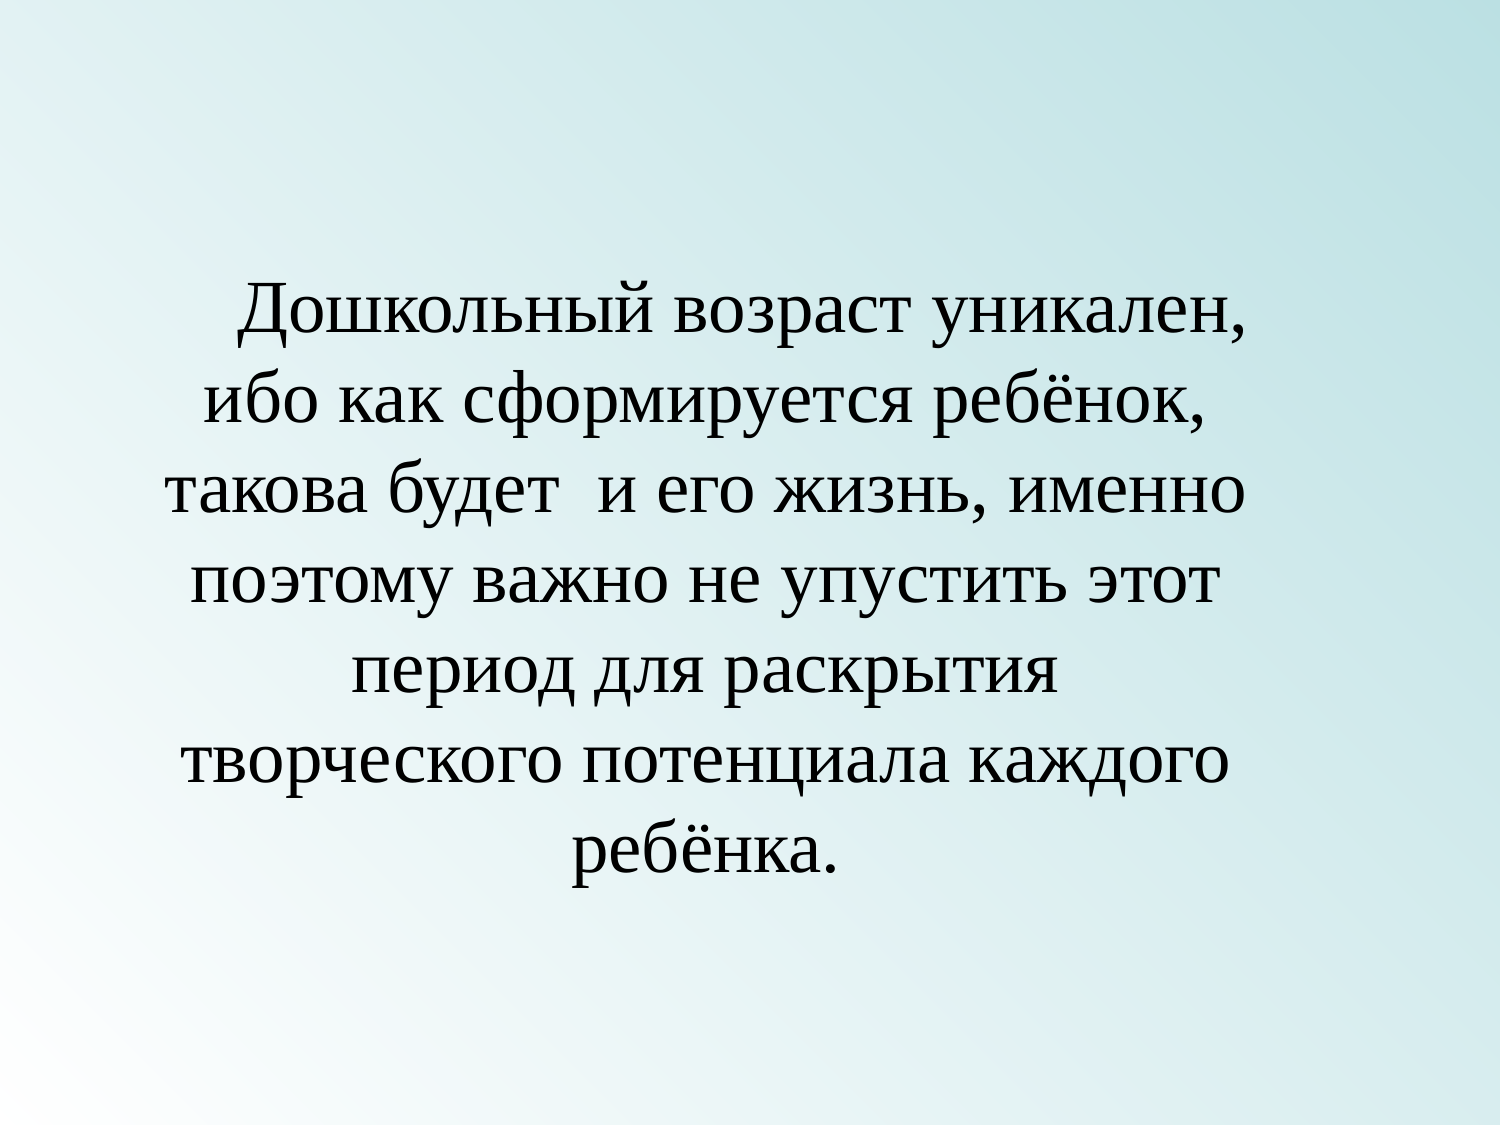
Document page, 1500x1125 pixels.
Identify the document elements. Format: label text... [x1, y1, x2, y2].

text_box Дошкольный возраст уникален, ибо как сформируется ребёнок, такова будет и его жизнь, именно поэтому важно не упустить этот период для раскрытия творческого потенциала каждого ребёнка. [137, 249, 1275, 895]
